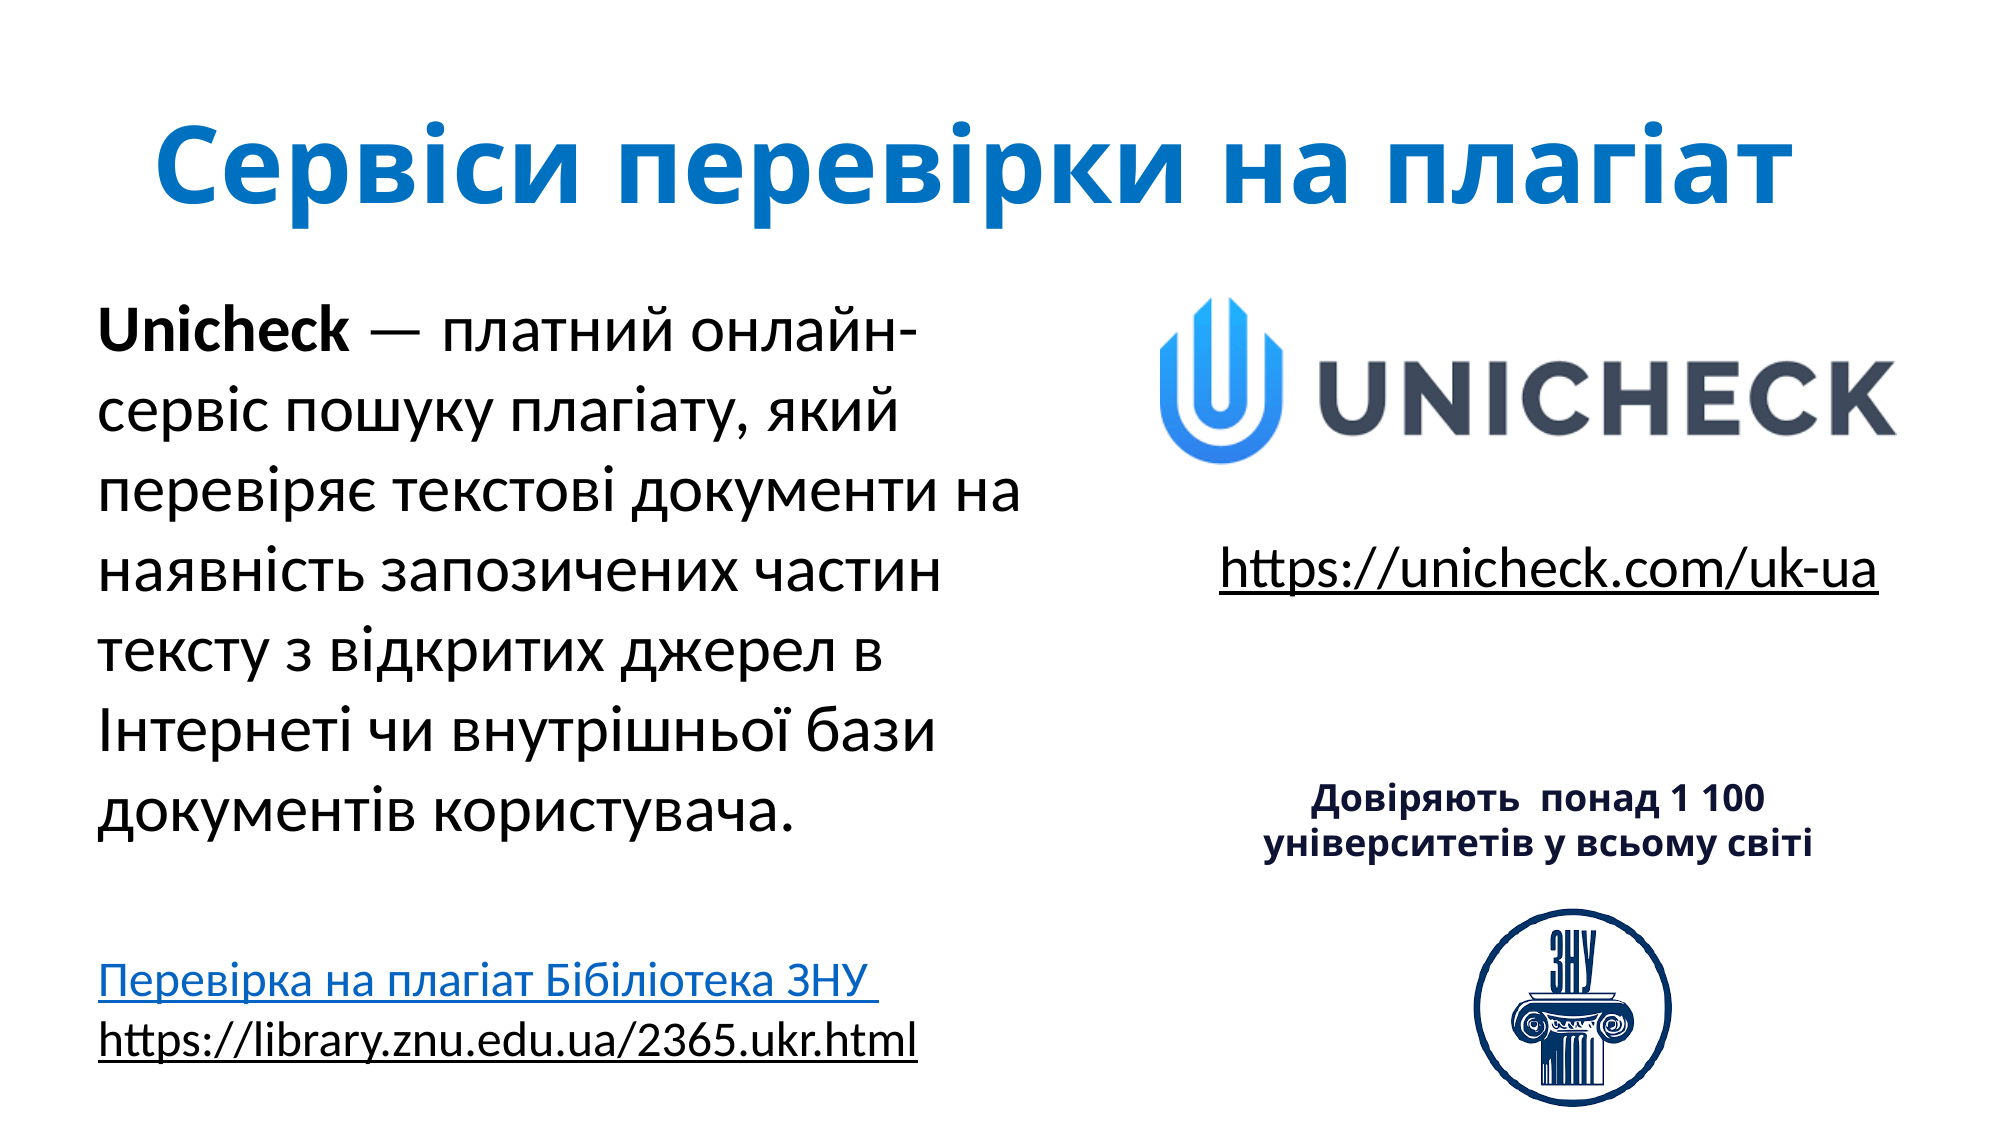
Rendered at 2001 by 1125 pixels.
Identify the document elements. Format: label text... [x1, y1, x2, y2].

picture [1160, 297, 1897, 465]
text_box Unicheck — платний онлайн-сервіс пошуку плагіату, який перевіряє текстові документи на наявність запозичених частин тексту з відкритих джерел в Інтернеті чи внутрішньої бази документів користувача. [83, 277, 1084, 852]
text_box https://unicheck.com/uk-ua [1204, 521, 1941, 607]
text_box Перевірка на плагіат Бібіліотека ЗНУ https://library.znu.edu.ua/2365.ukr.html [83, 939, 1084, 1074]
picture [1470, 905, 1674, 1109]
title Сервіси перевірки на плагіат [137, 59, 1863, 278]
text_box Довіряють понад 1 100 університетів у всьому світі [1160, 766, 1917, 872]
